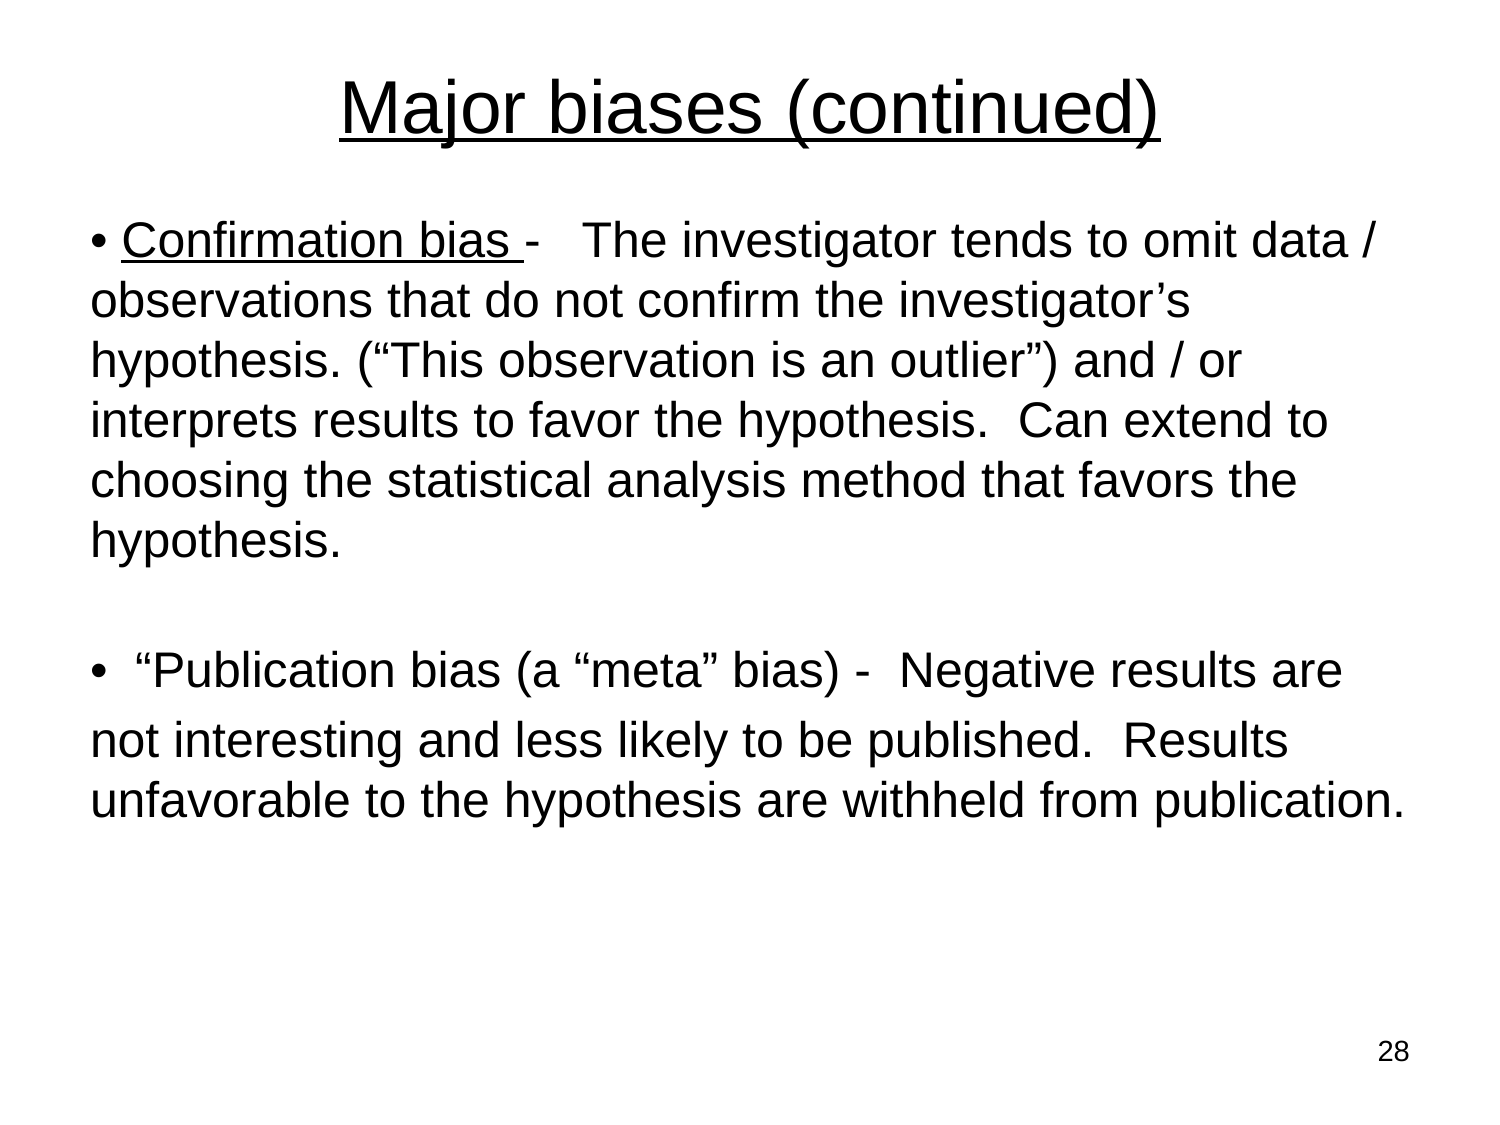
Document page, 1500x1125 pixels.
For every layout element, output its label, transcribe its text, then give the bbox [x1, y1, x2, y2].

title Major biases (continued) [74, 44, 1426, 163]
list • Confirmation bias - The investigator tends to omit data / observations that do not confirm the investigator’s hypothesis. (“This observation is an outlier”) and / or interprets results to favor the hypothesis. Can extend to choosing the statistical analysis method that favors the hypothesis. • “Publication bias (a “meta” bias) - Negative results are not interesting and less likely to be published. Results unfavorable to the hypothesis are withheld from publication. [74, 199, 1426, 1006]
slide_number 28 [1074, 1024, 1426, 1103]
